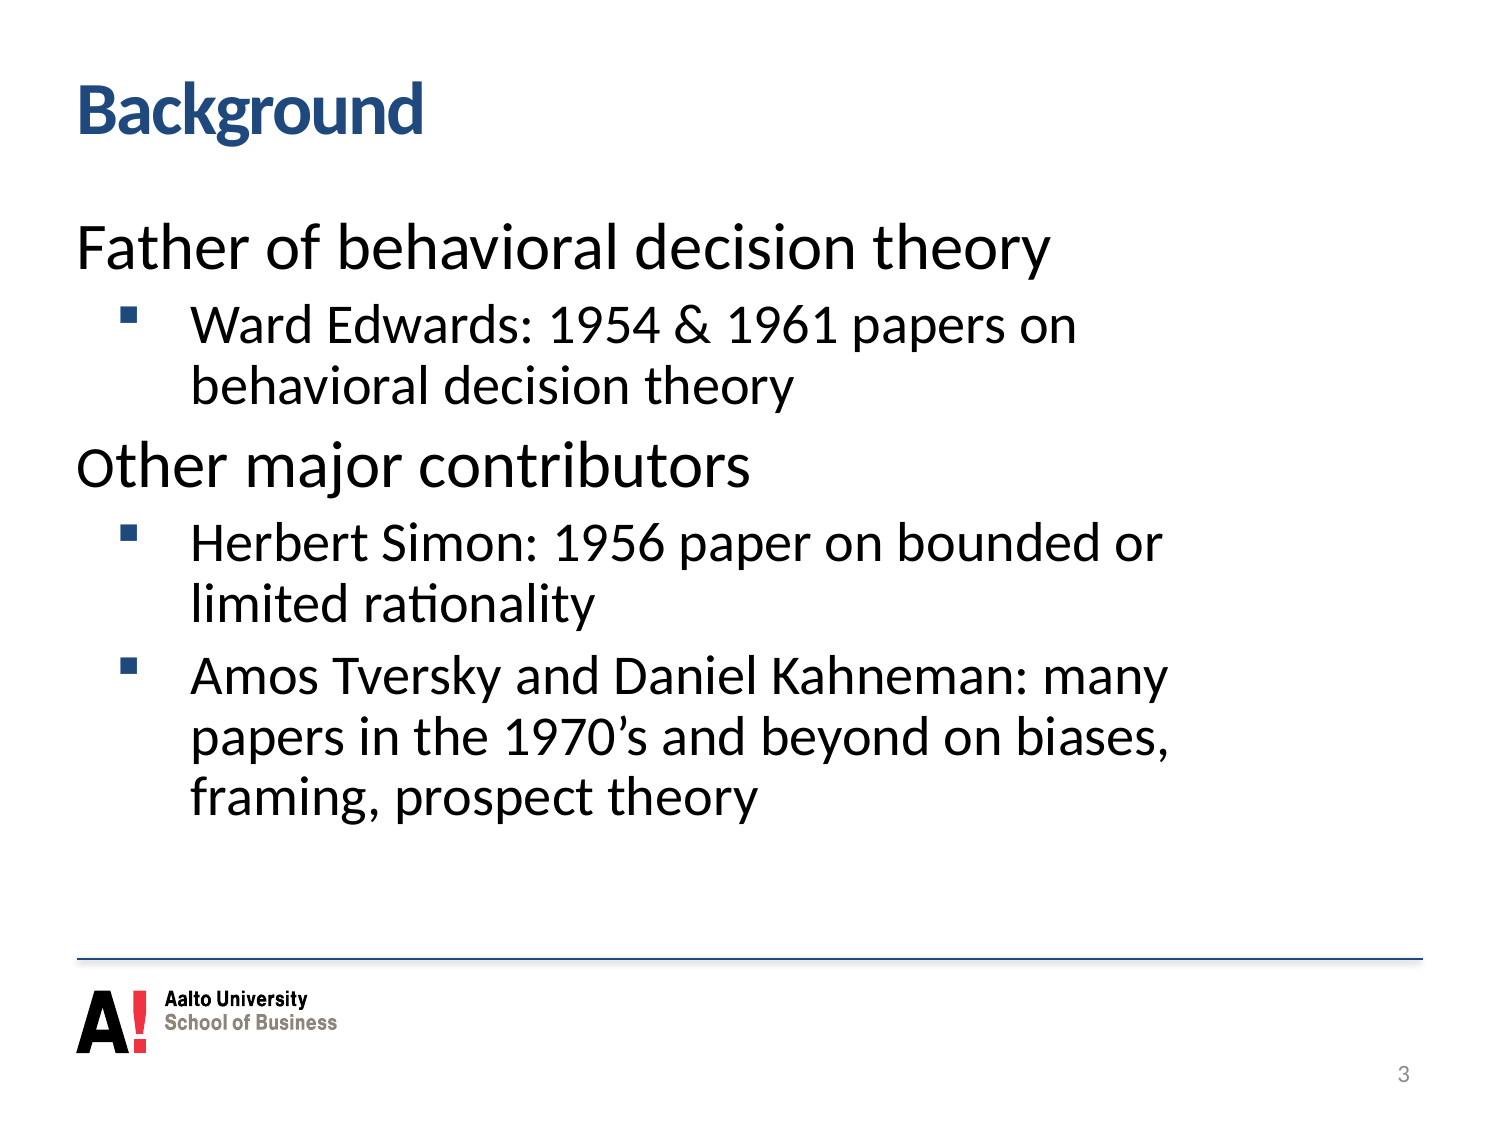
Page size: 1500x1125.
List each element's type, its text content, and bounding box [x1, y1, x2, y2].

list Father of behavioral decision theory Ward Edwards: 1954 & 1961 papers on behavioral decision theory Other major contributors Herbert Simon: 1956 paper on bounded or limited rationality Amos Tversky and Daniel Kahneman: many papers in the 1970’s and beyond on biases, framing, prospect theory [76, 211, 1330, 928]
slide_number 3 [1074, 1042, 1425, 1103]
title Background [76, 73, 1424, 212]
